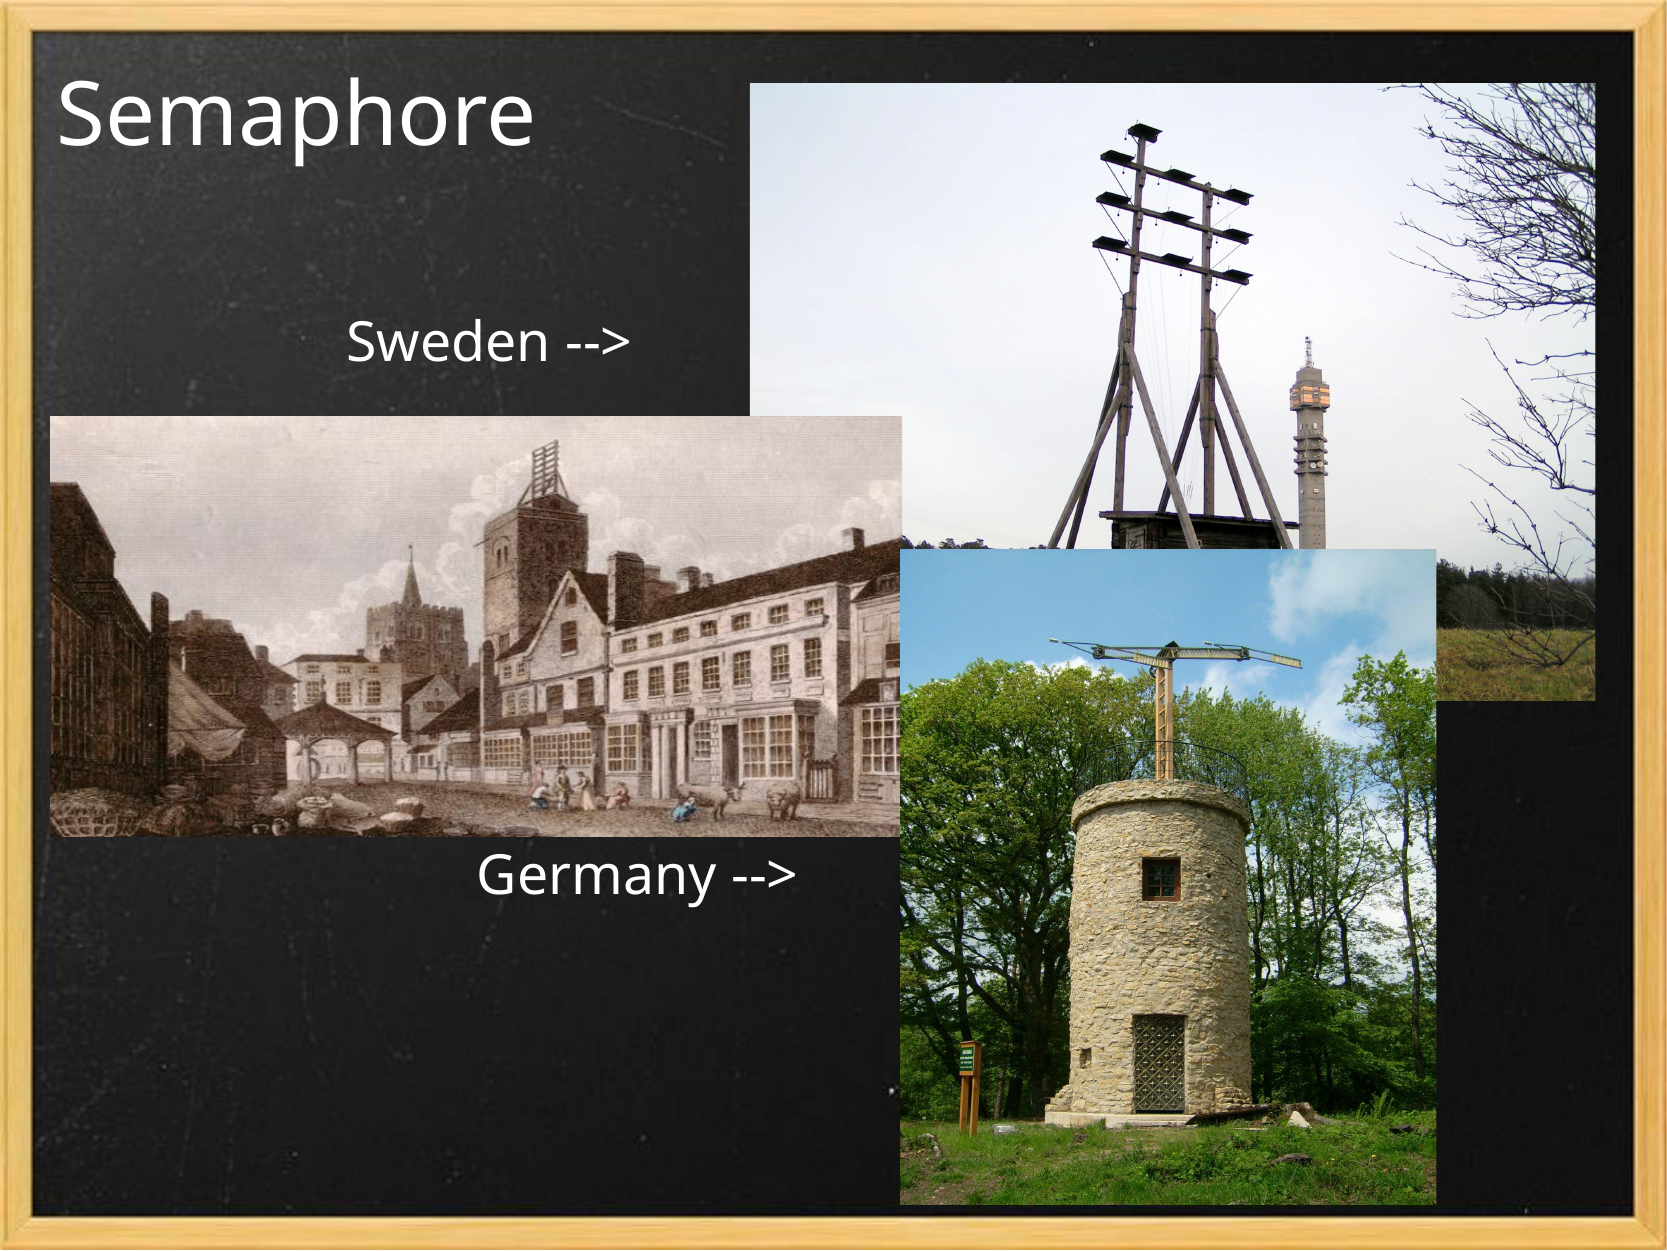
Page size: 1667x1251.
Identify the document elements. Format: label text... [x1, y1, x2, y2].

text_box [749, 83, 1596, 701]
title Semaphore [50, 50, 1630, 213]
list Sweden --> UK Germany --> [50, 300, 1630, 1213]
text_box [50, 416, 903, 837]
text_box [900, 549, 1437, 1206]
picture [0, 0, 1667, 1250]
